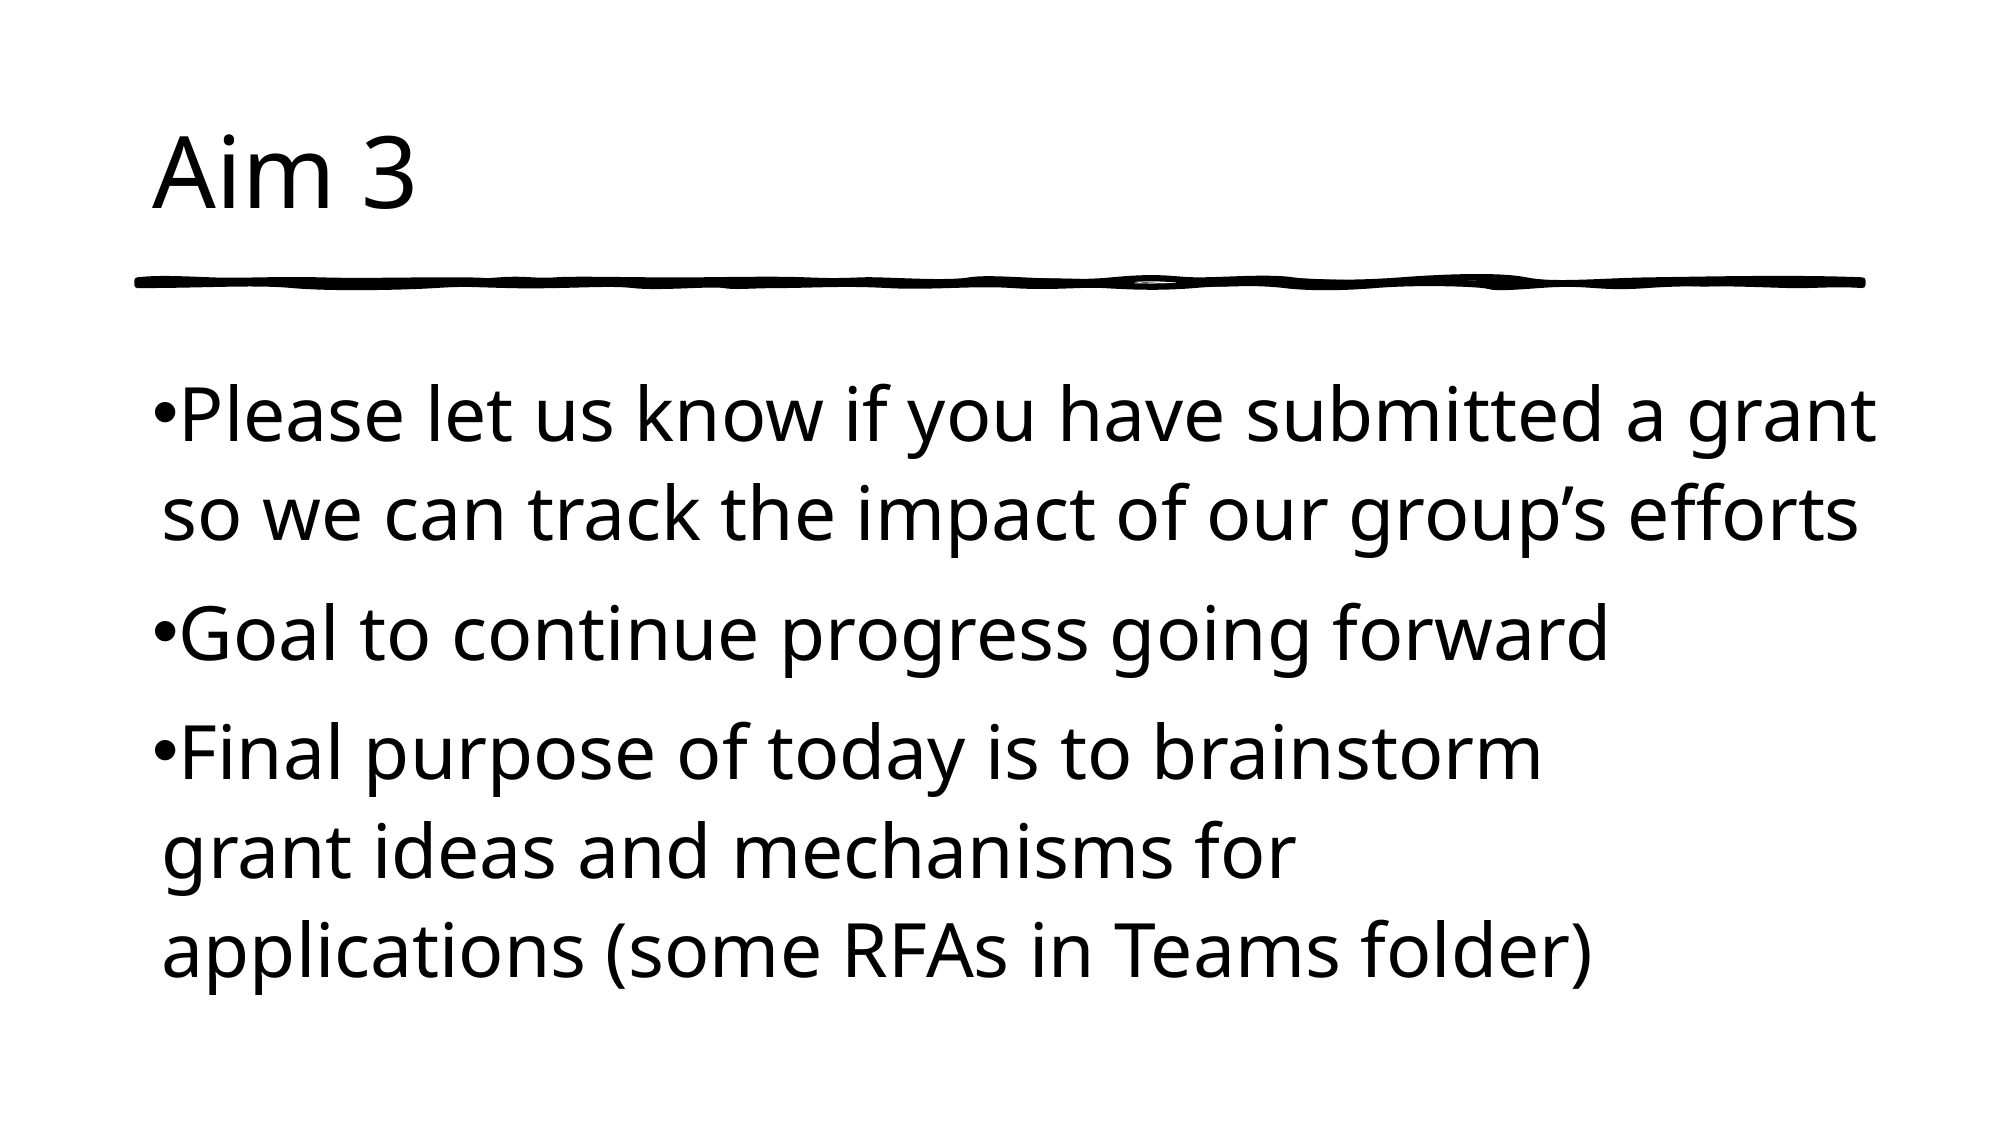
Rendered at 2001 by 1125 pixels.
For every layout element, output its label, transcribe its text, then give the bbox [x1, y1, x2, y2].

list Please let us know if you have submitted a grant so we can track the impact of our group’s efforts Goal to continue progress going forward Final purpose of today is to brainstorm grant ideas and mechanisms for applications (some RFAs in Teams folder) [137, 349, 1975, 1048]
title Aim 3 [137, 59, 1863, 278]
